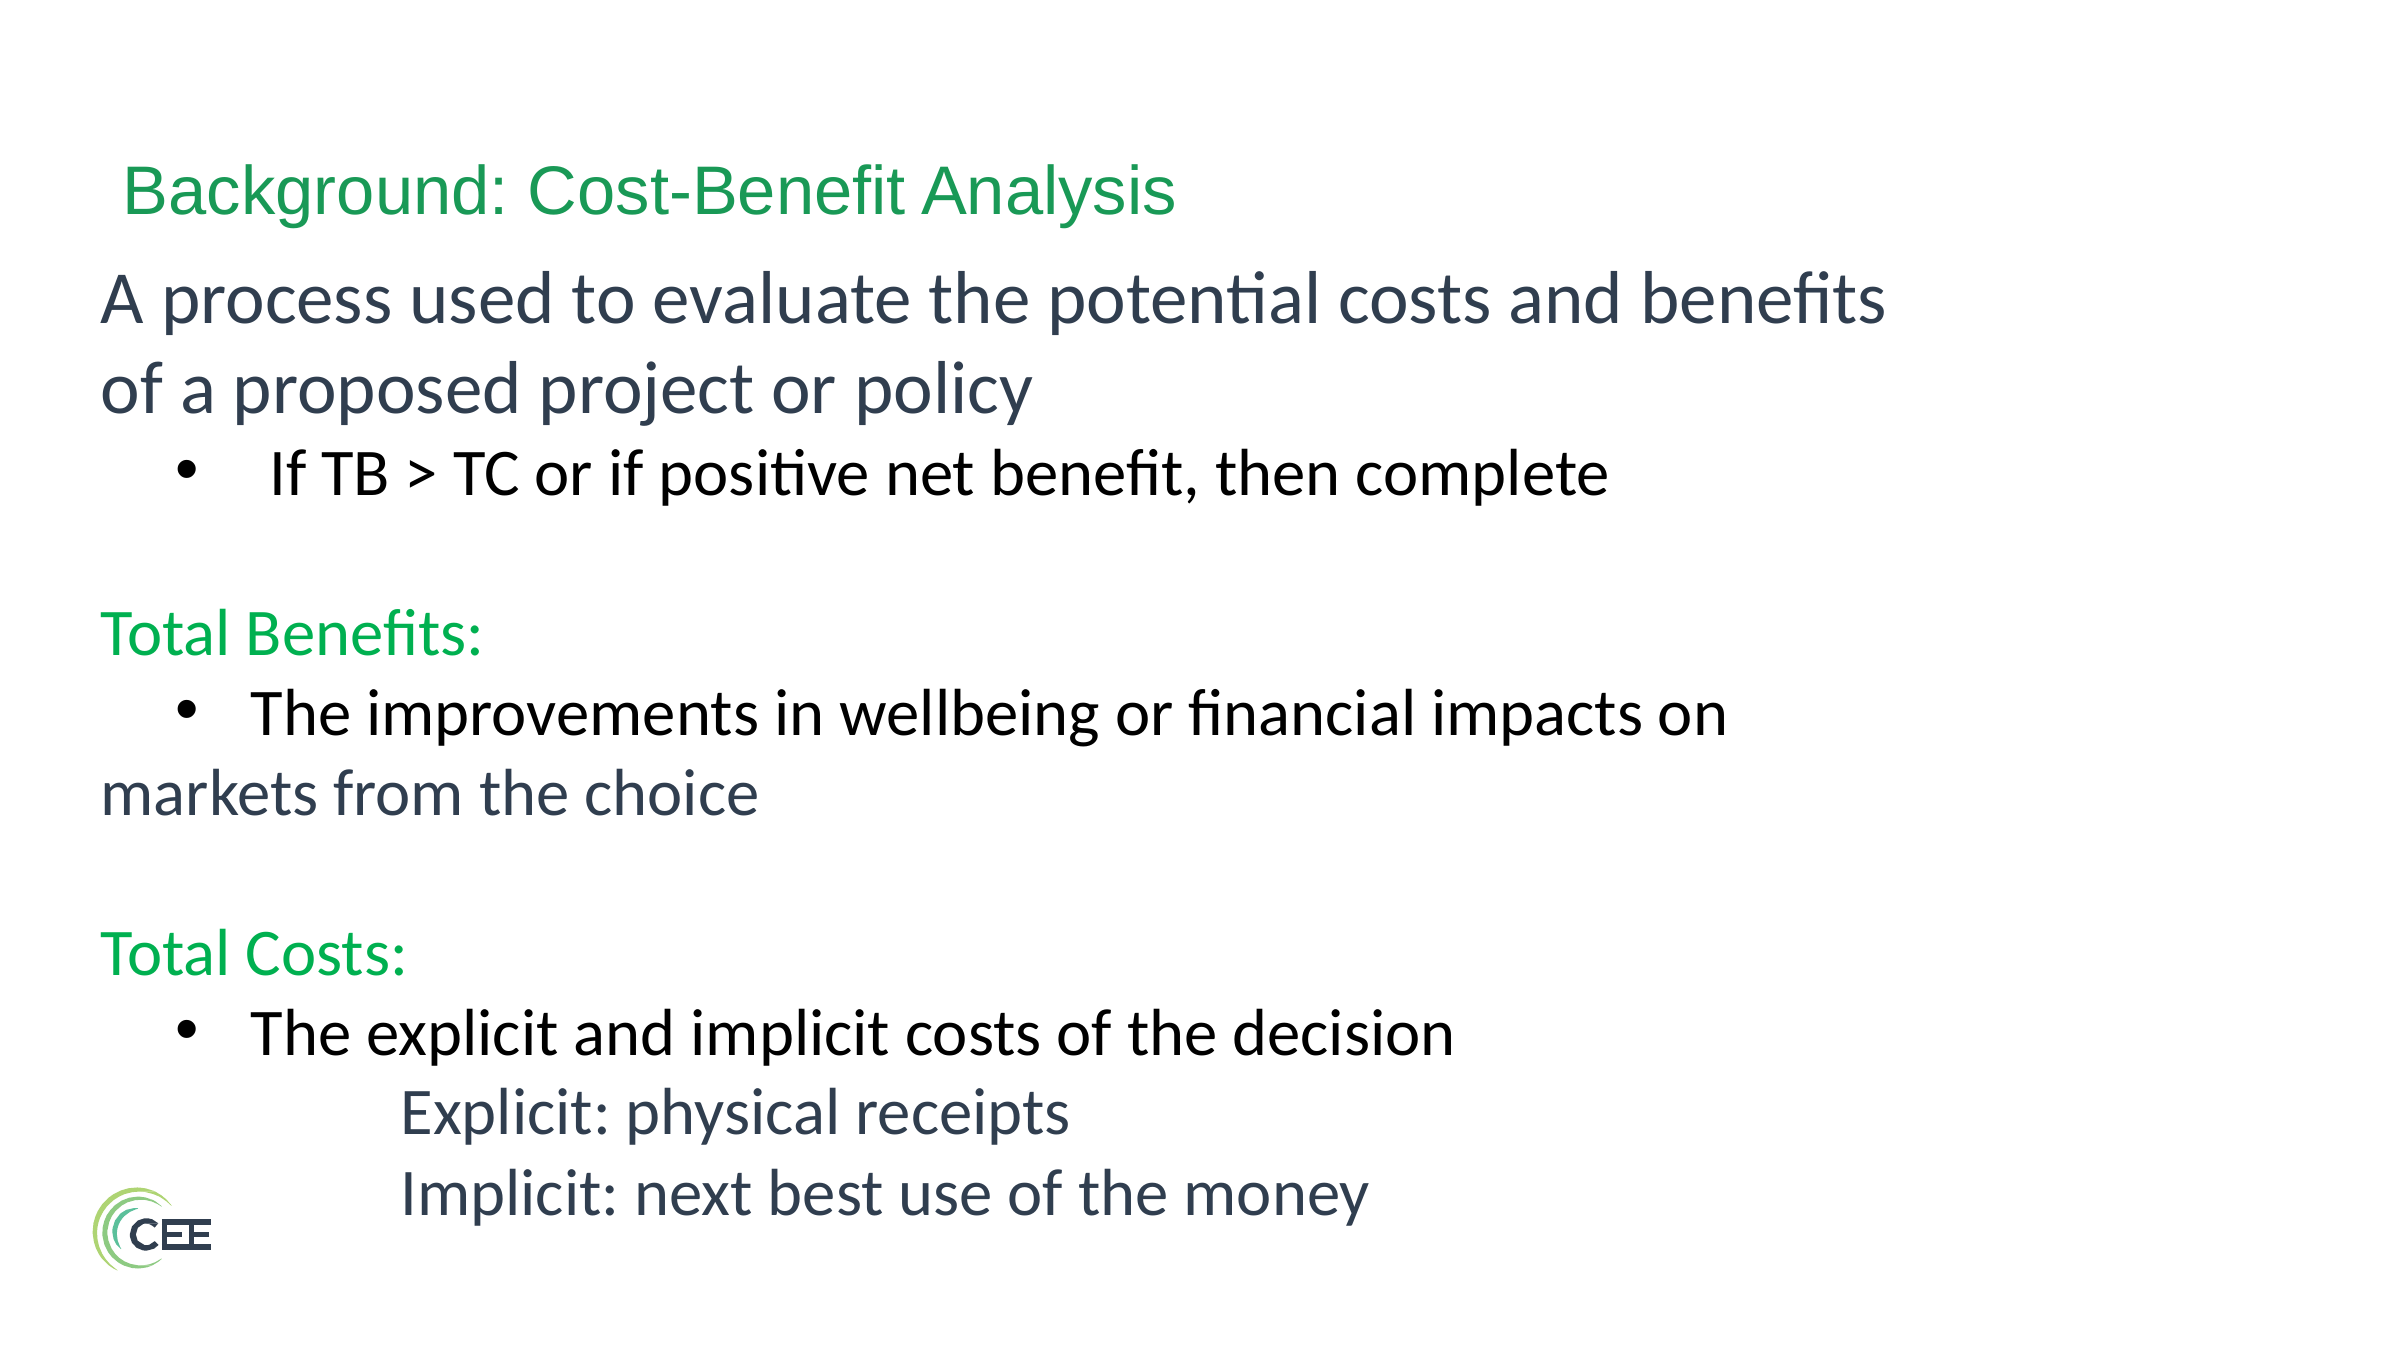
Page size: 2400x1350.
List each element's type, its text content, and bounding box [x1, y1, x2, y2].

title Background: Cost-Benefit Analysis [122, 145, 2277, 229]
list A process used to evaluate the potential costs and benefits of a proposed project or policy If TB > TC or if positive net benefit, then complete Total Benefits: The improvements in wellbeing or financial impacts on markets from the choice Total Costs: The explicit and implicit costs of the decision Explicit: physical receipts Implicit: next best use of the money [100, 248, 1892, 1239]
